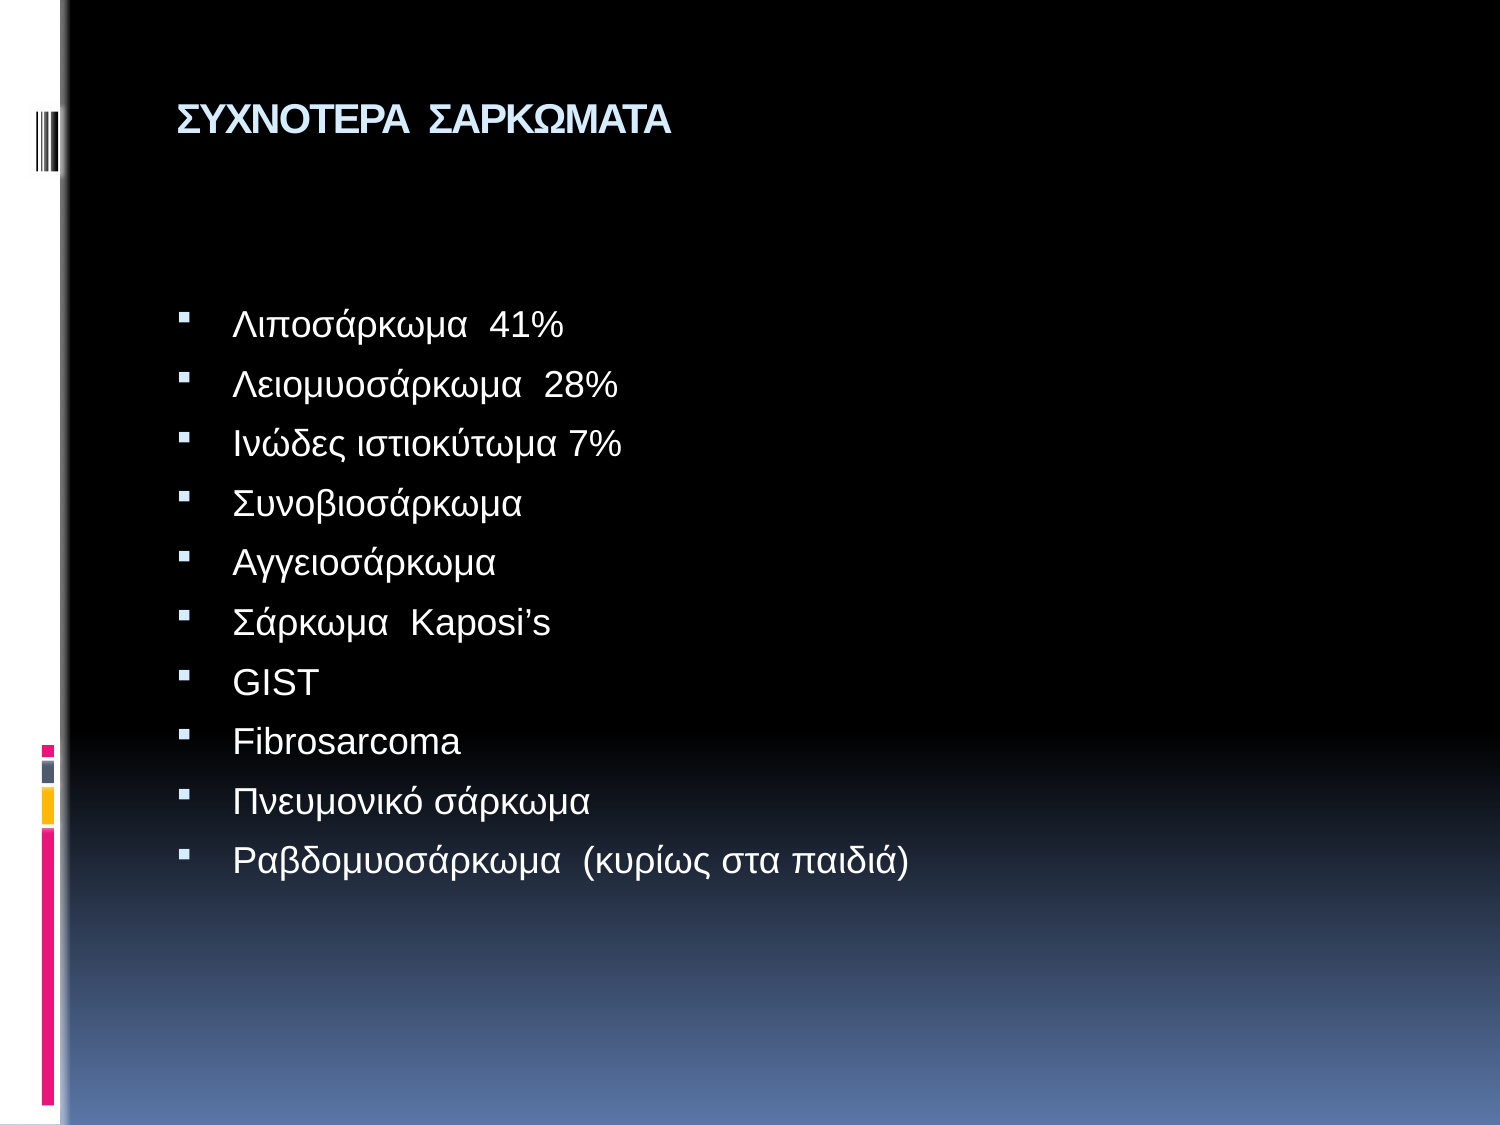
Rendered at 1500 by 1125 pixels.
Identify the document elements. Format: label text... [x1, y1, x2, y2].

list Λιποσάρκωμα 41% Λειομυοσάρκωμα 28% Ινώδες ιστιοκύτωμα 7% Συνοβιοσάρκωμα Αγγειοσάρκωμα Σάρκωμα Kaposi’s GIST Fibrosarcoma Πνευμονικό σάρκωμα Ραβδομυοσάρκωμα (κυρίως στα παιδιά) [150, 292, 1425, 1043]
title ΣΥΧΝΟΤΕΡΑ ΣΑΡΚΩΜΑΤΑ [150, 83, 1425, 234]
